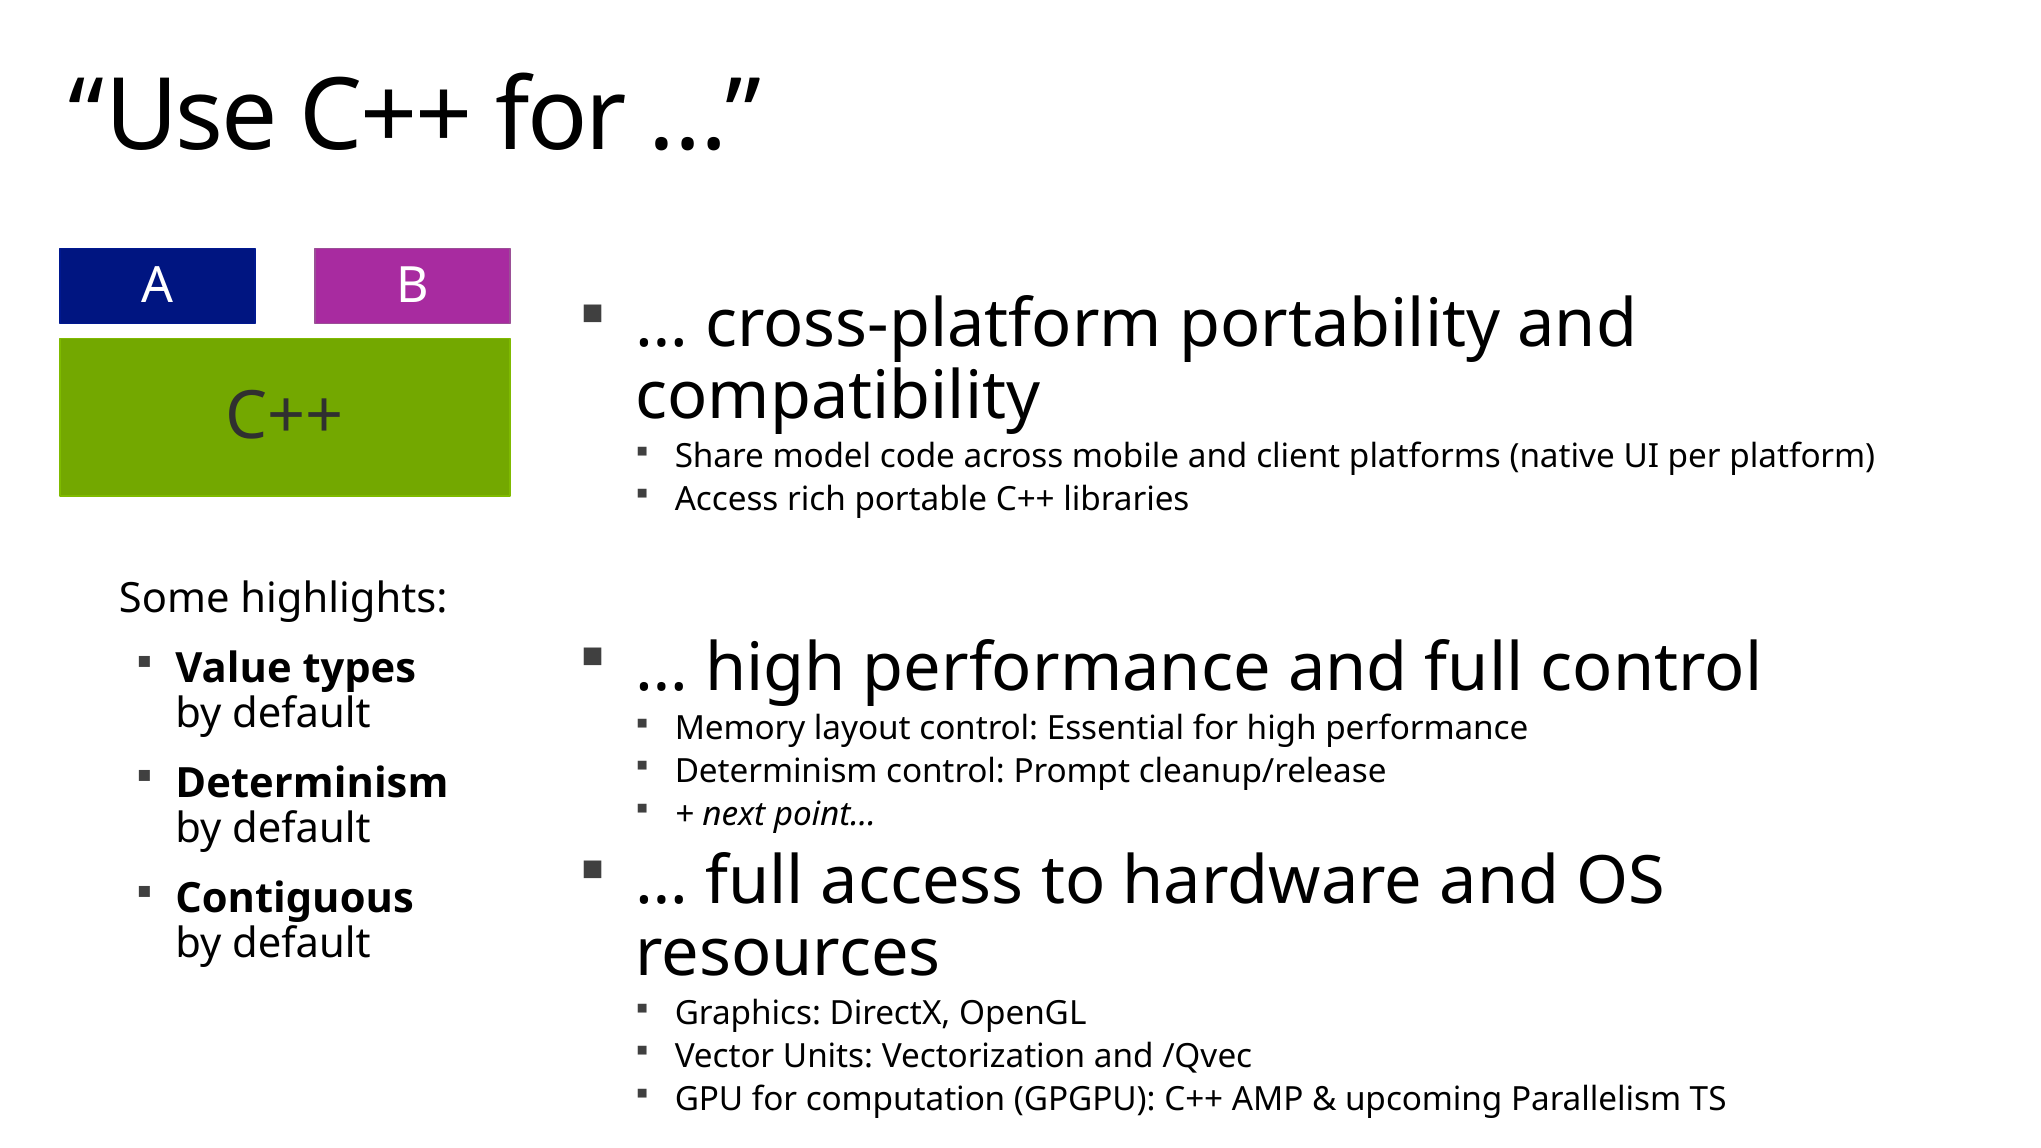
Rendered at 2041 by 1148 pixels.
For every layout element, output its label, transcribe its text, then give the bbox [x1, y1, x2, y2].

list … cross-platform portability and compatibility Share model code across mobile and client platforms (native UI per platform) Access rich portable C++ libraries … high performance and full control Memory layout control: Essential for high performance Determinism control: Prompt cleanup/release + next point… … full access to hardware and OS resources Graphics: DirectX, OpenGL Vector Units: Vectorization and /Qvec GPU for computation (GPGPU): C++ AMP & upcoming Parallelism TS [555, 273, 1996, 1099]
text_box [59, 248, 511, 497]
list Some highlights: Value types by default Determinism by default Contiguous by default [95, 561, 496, 1099]
title “Use C++ for …” [45, 48, 1996, 199]
